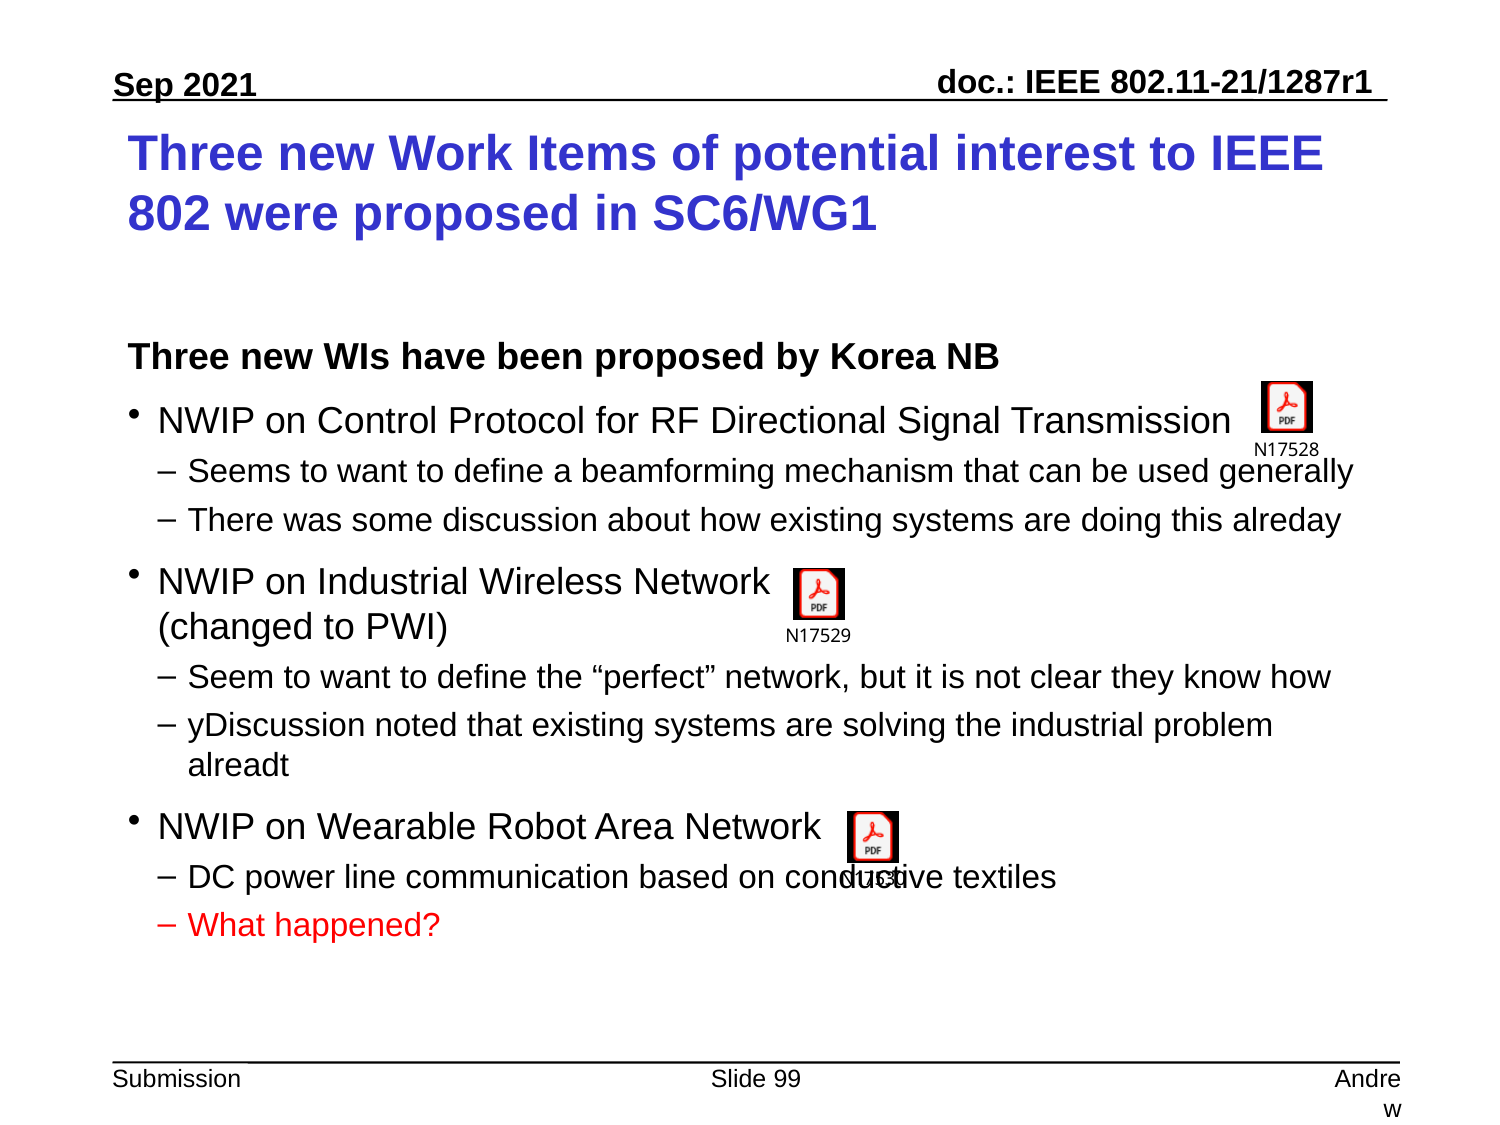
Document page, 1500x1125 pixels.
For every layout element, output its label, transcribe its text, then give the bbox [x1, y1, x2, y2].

footer Andrew Myles, Cisco [1320, 1061, 1402, 1093]
slide_number Slide 99 [709, 1061, 803, 1093]
title Three new Work Items of potential interest to IEEE 802 were proposed in SC6/WG1 [112, 112, 1388, 288]
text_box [742, 567, 894, 701]
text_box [797, 811, 949, 944]
list Three new WIs have been proposed by Korea NB NWIP on Control Protocol for RF Directional Signal Transmission Seems to want to define a beamforming mechanism that can be used generally There was some discussion about how existing systems are doing this alreday NWIP on Industrial Wireless Network (changed to PWI) Seem to want to define the “perfect” network, but it is not clear they know how yDiscussion noted that existing systems are solving the industrial problem alreadt NWIP on Wearable Robot Area Network DC power line communication based on conductive textiles What happened? [112, 324, 1388, 1000]
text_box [1211, 381, 1362, 515]
